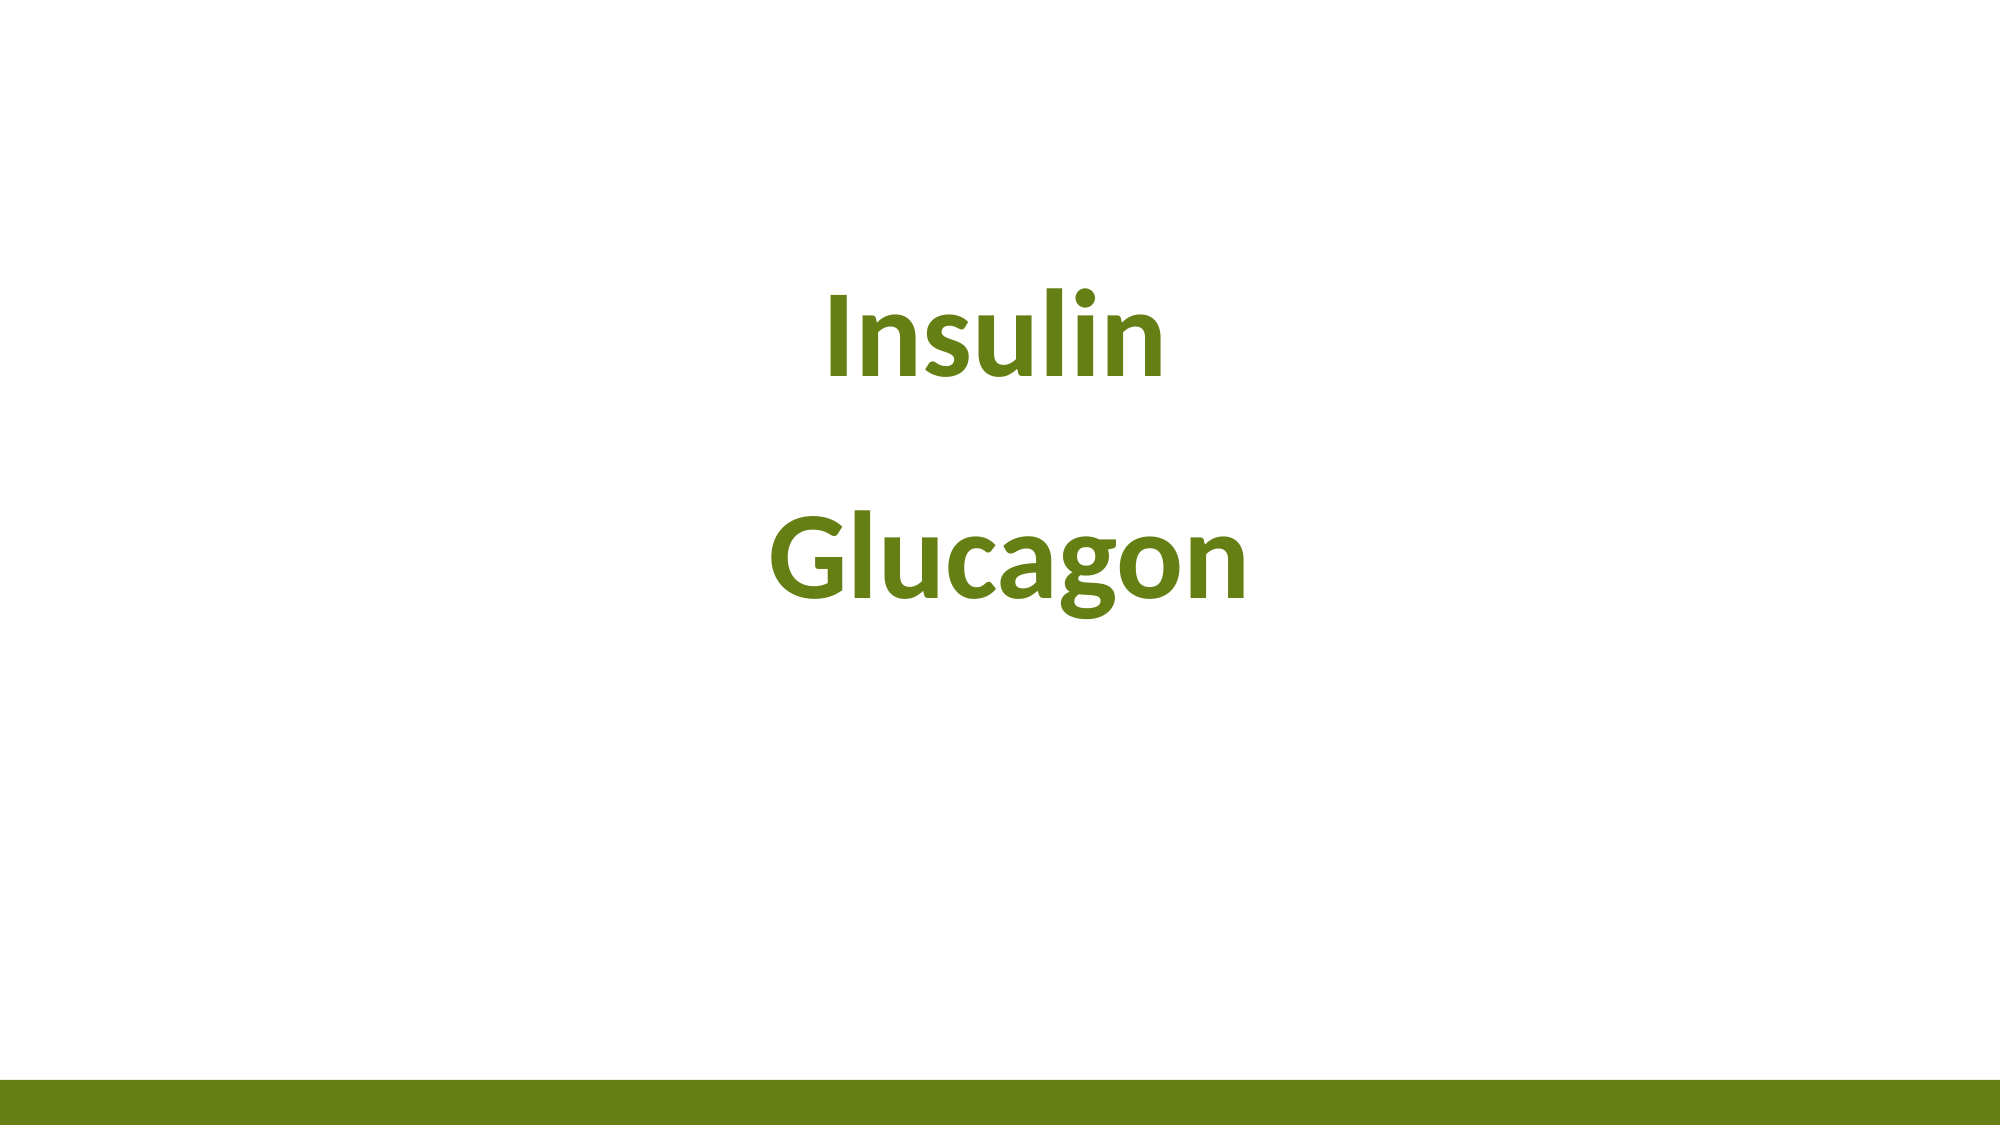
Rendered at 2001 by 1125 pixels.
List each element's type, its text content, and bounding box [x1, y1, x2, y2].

list Insulin Glucagon [163, 260, 1849, 1092]
